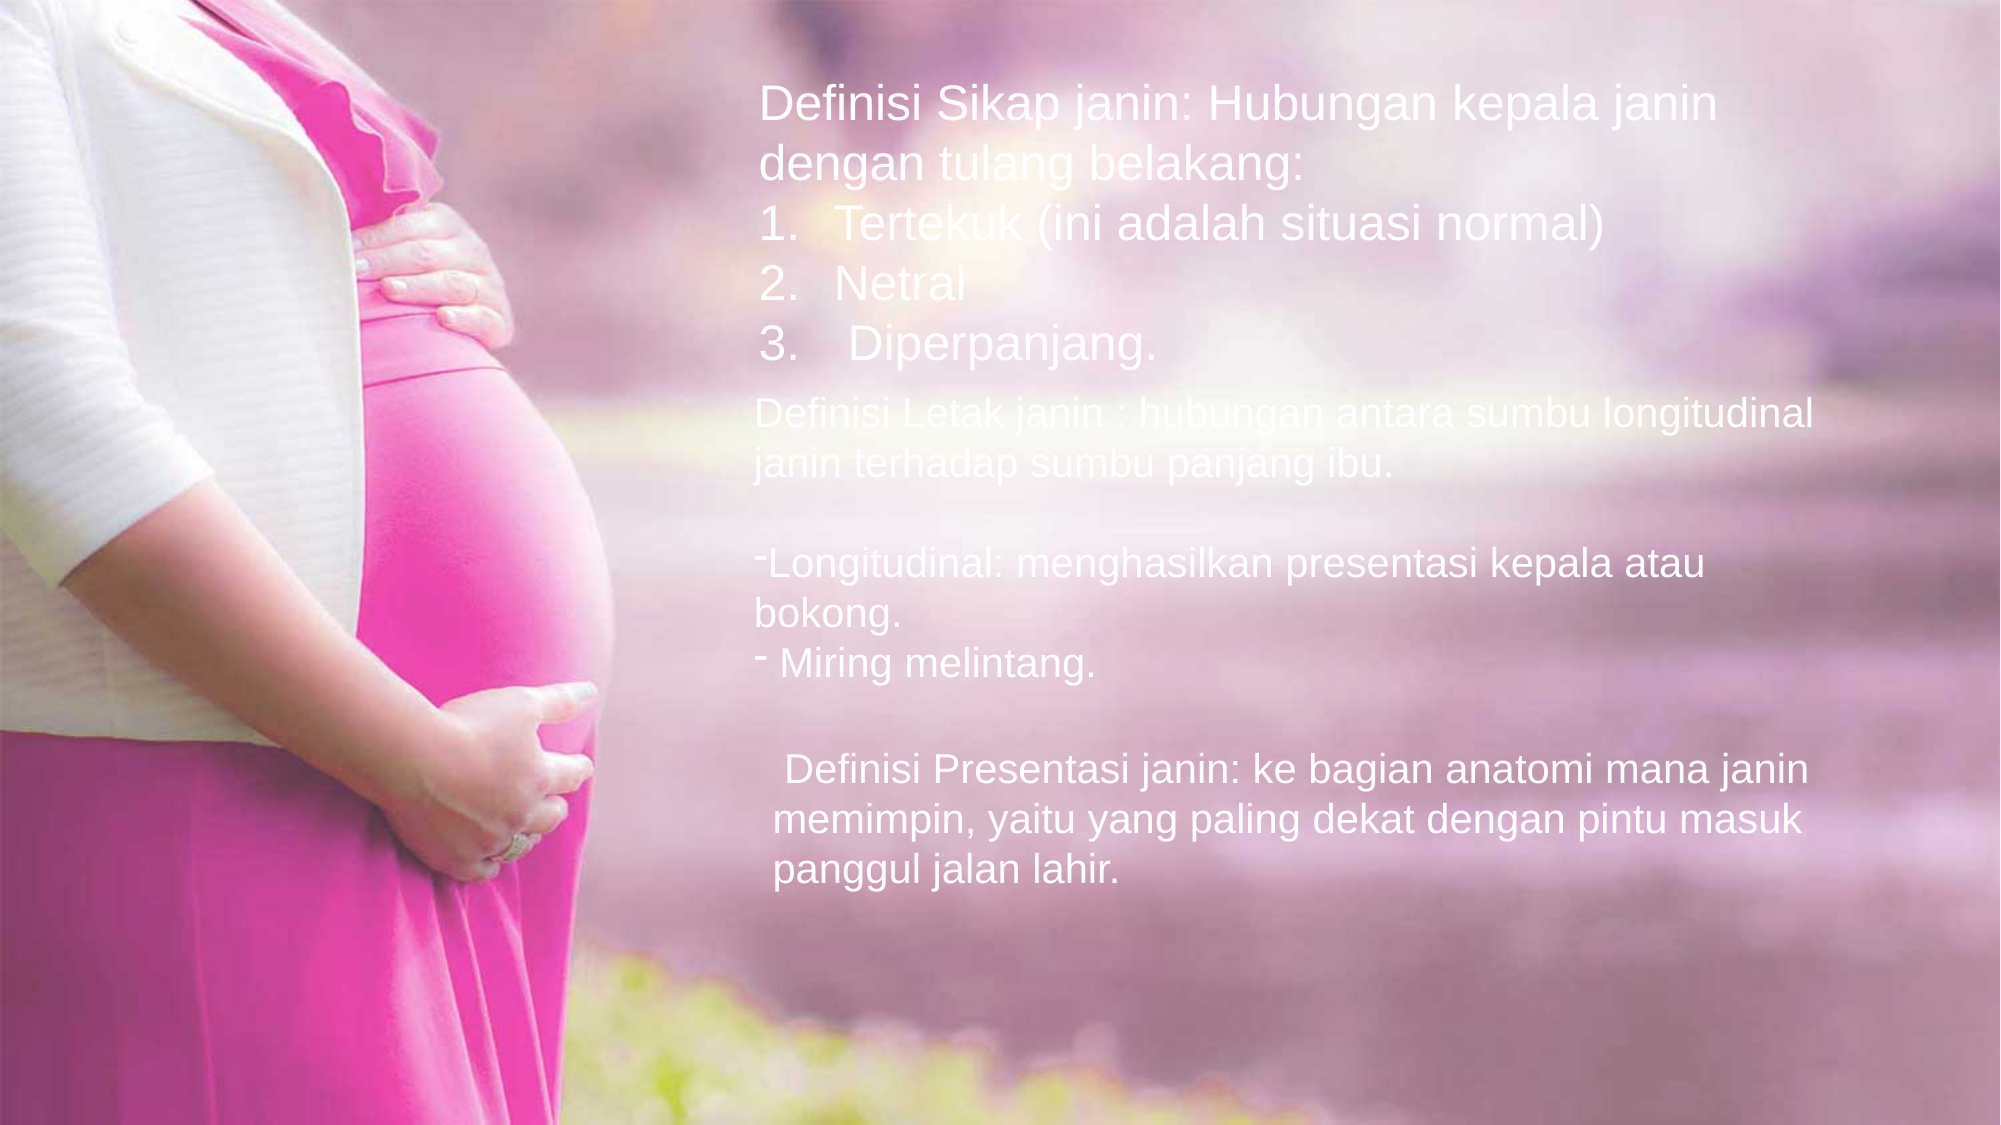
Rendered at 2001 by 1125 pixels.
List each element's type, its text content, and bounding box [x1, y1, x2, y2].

picture [0, 0, 2001, 1125]
text_box Definisi Letak janin : hubungan antara sumbu longitudinal janin terhadap sumbu panjang ibu. Longitudinal: menghasilkan presentasi kepala atau bokong. Miring melintang. [739, 378, 1879, 794]
text_box Definisi Sikap janin: Hubungan kepala janin dengan tulang belakang: Tertekuk (ini adalah situasi normal) Netral Diperpanjang. [743, 63, 1882, 378]
text_box Definisi Presentasi janin: ke bagian anatomi mana janin memimpin, yaitu yang paling dekat dengan pintu masuk panggul jalan lahir. [757, 733, 1898, 949]
